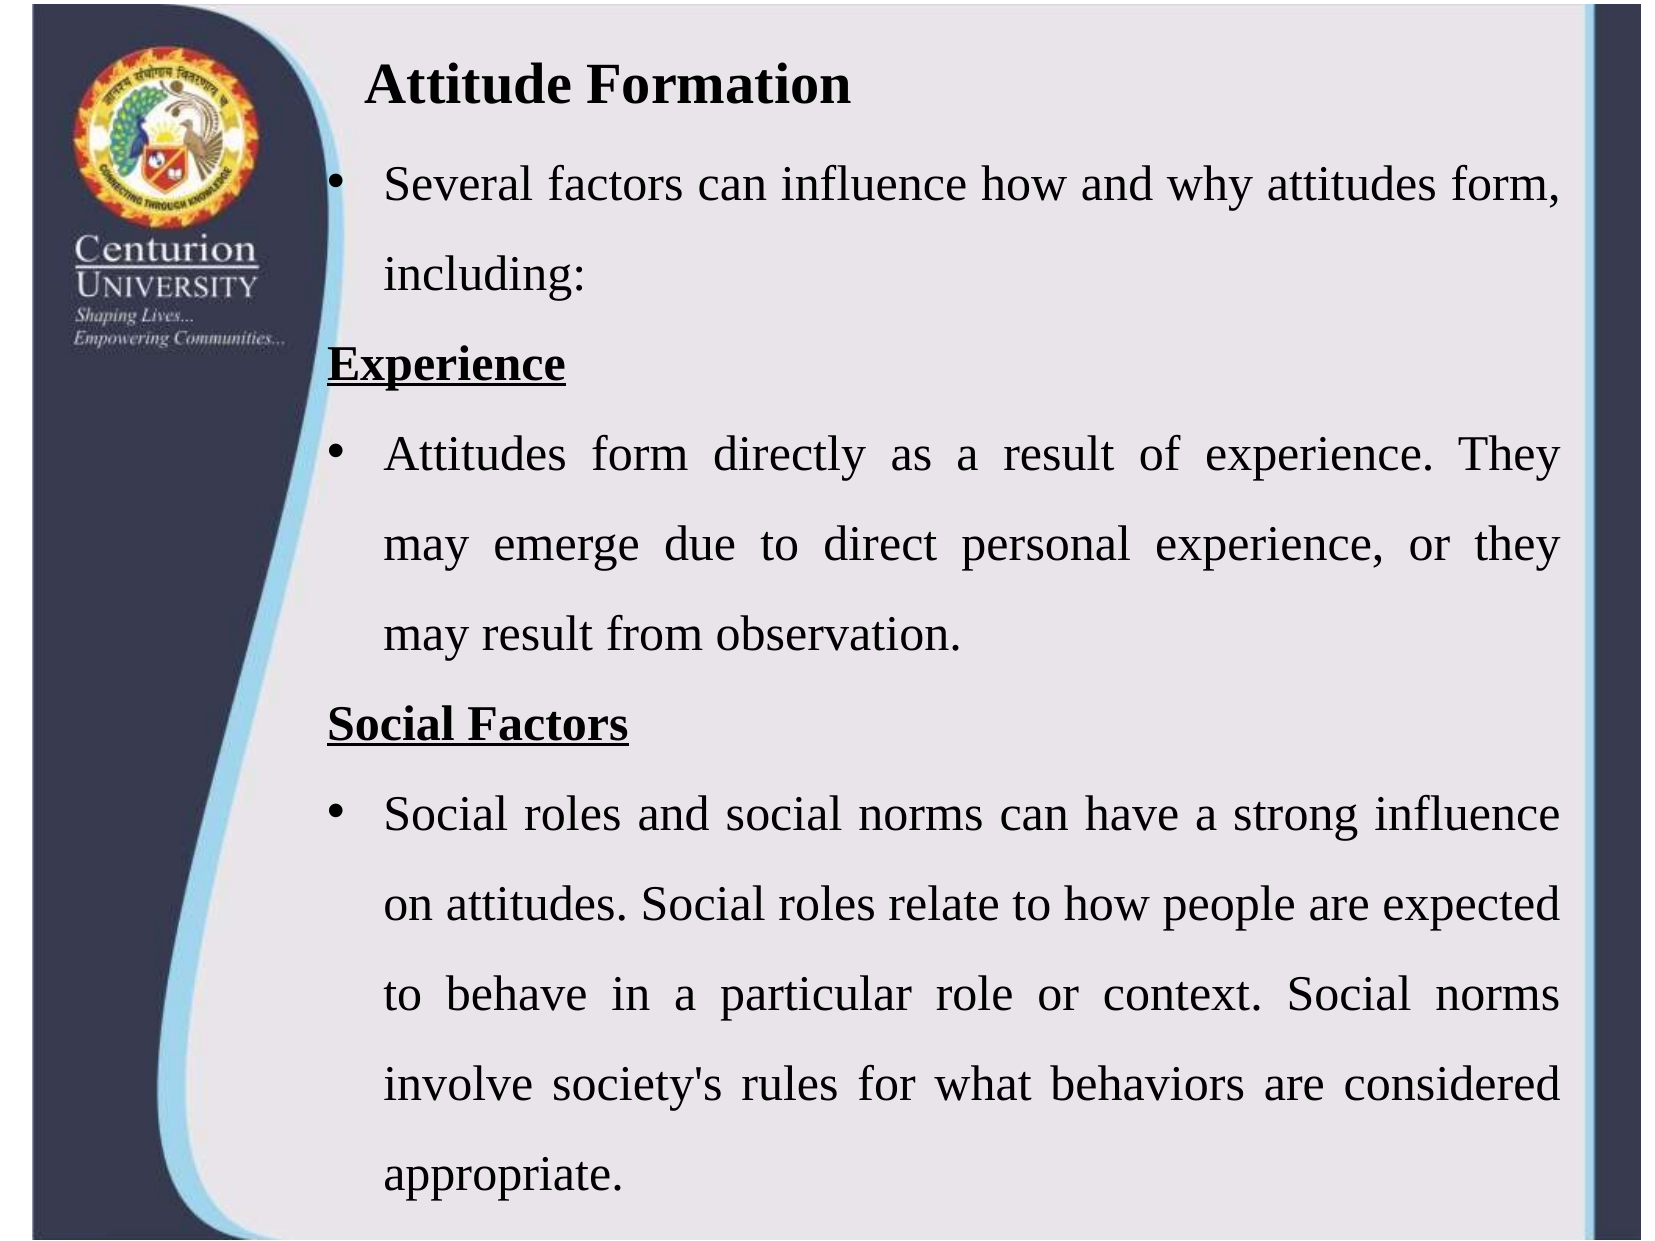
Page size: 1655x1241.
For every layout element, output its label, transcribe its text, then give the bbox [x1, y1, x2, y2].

list Several factors can influence how and why attitudes form, including: Experience Attitudes form directly as a result of experience. They may emerge due to direct personal experience, or they may result from observation. Social Factors Social roles and social norms can have a strong influence on attitudes. Social roles relate to how people are expected to behave in a particular role or context. Social norms involve society's rules for what behaviors are considered appropriate. [327, 120, 1562, 1241]
title Attitude Formation [364, 45, 1251, 120]
picture [32, 4, 1641, 1240]
